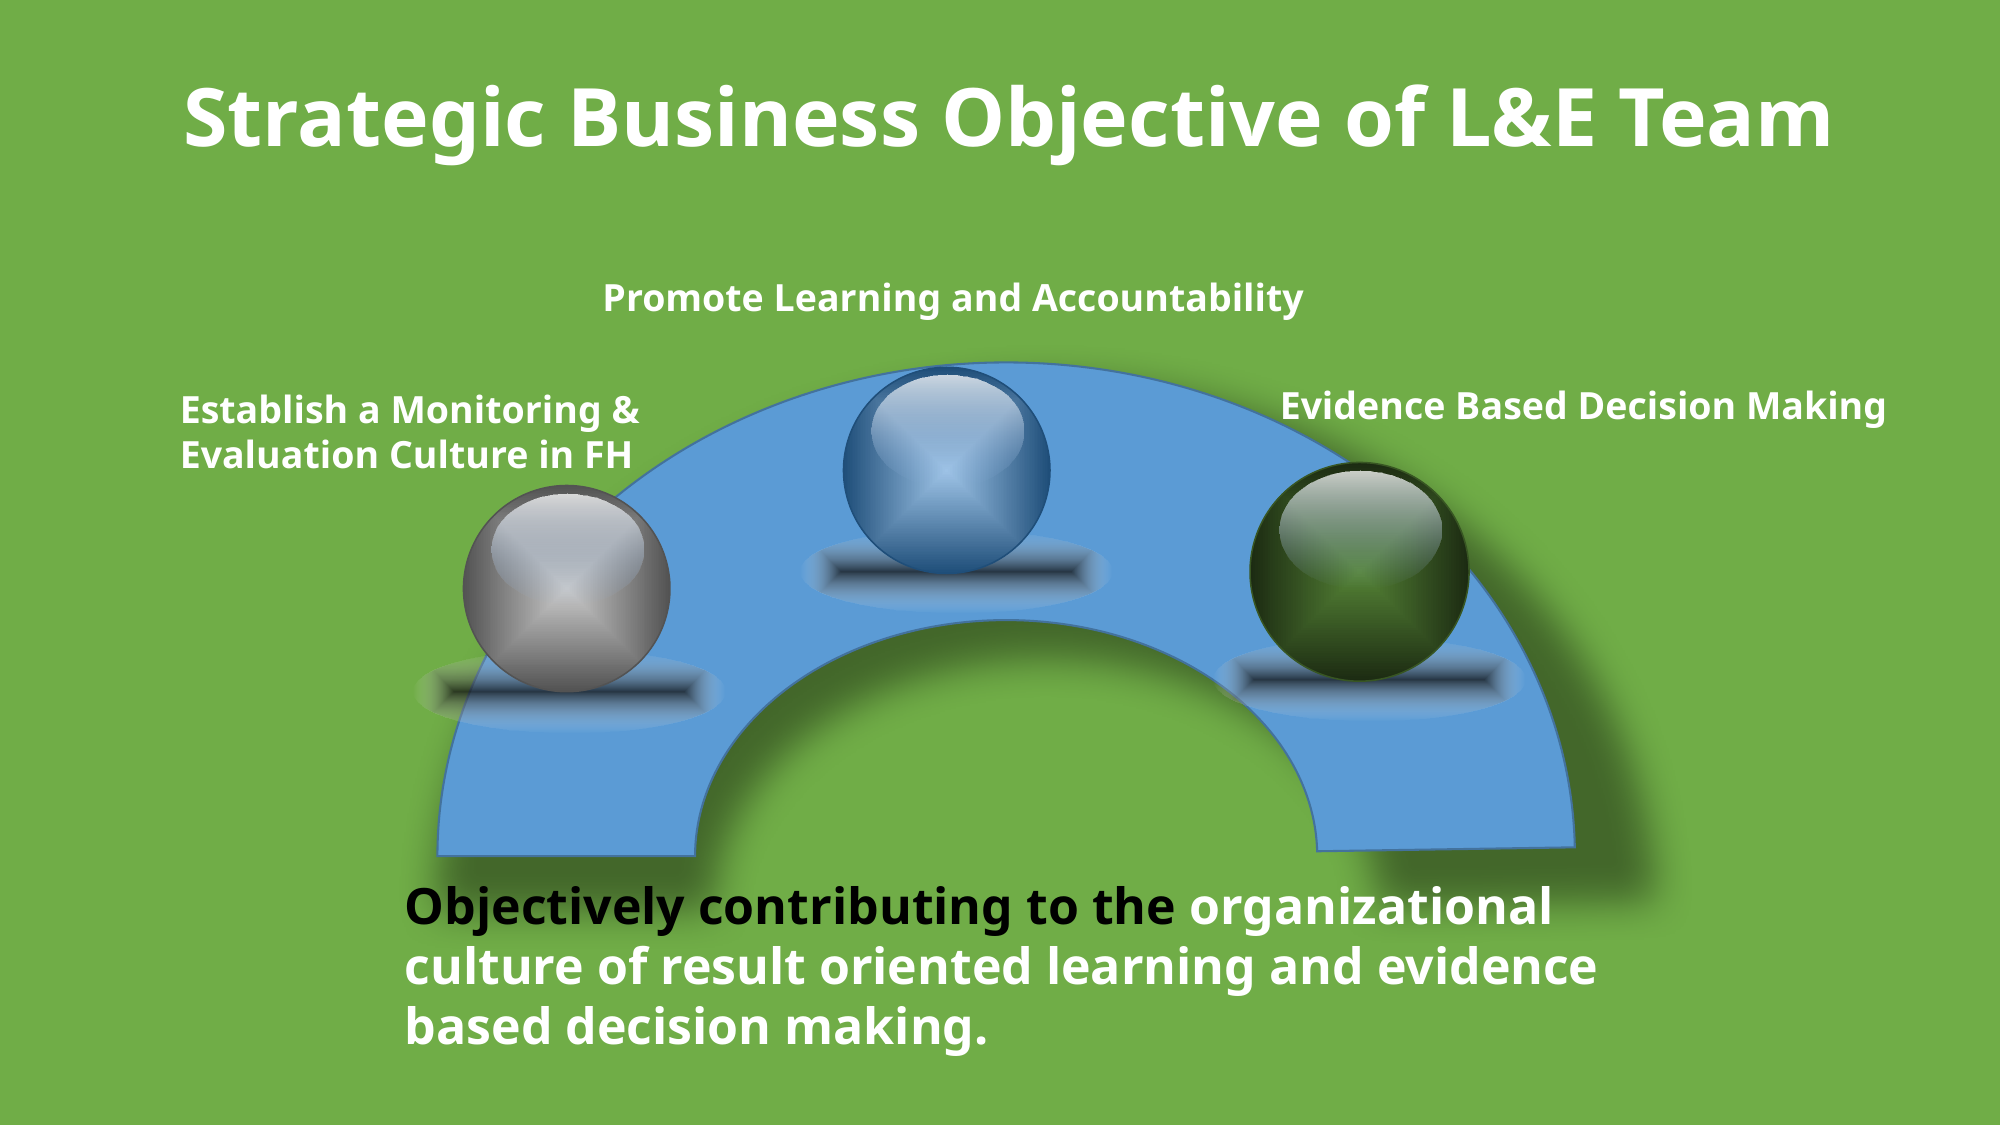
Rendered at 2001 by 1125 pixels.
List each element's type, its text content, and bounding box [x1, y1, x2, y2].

text_box Promote Learning and Accountability [512, 266, 1320, 327]
text_box [1212, 647, 1525, 721]
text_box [463, 485, 670, 692]
text_box [412, 659, 725, 733]
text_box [843, 367, 1050, 574]
text_box Evidence Based Decision Making [1190, 374, 1903, 435]
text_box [1249, 462, 1470, 682]
text_box Objectively contributing to the organizational culture of result oriented learning and evidence based decision making. [390, 866, 1707, 1122]
text_box Establish a Monitoring & Evaluation Culture in FH [89, 378, 741, 484]
text_box [436, 361, 1351, 858]
title Strategic Business Objective of L&E Team [137, 59, 1863, 278]
text_box [799, 538, 1113, 613]
text_box [1241, 568, 1576, 853]
